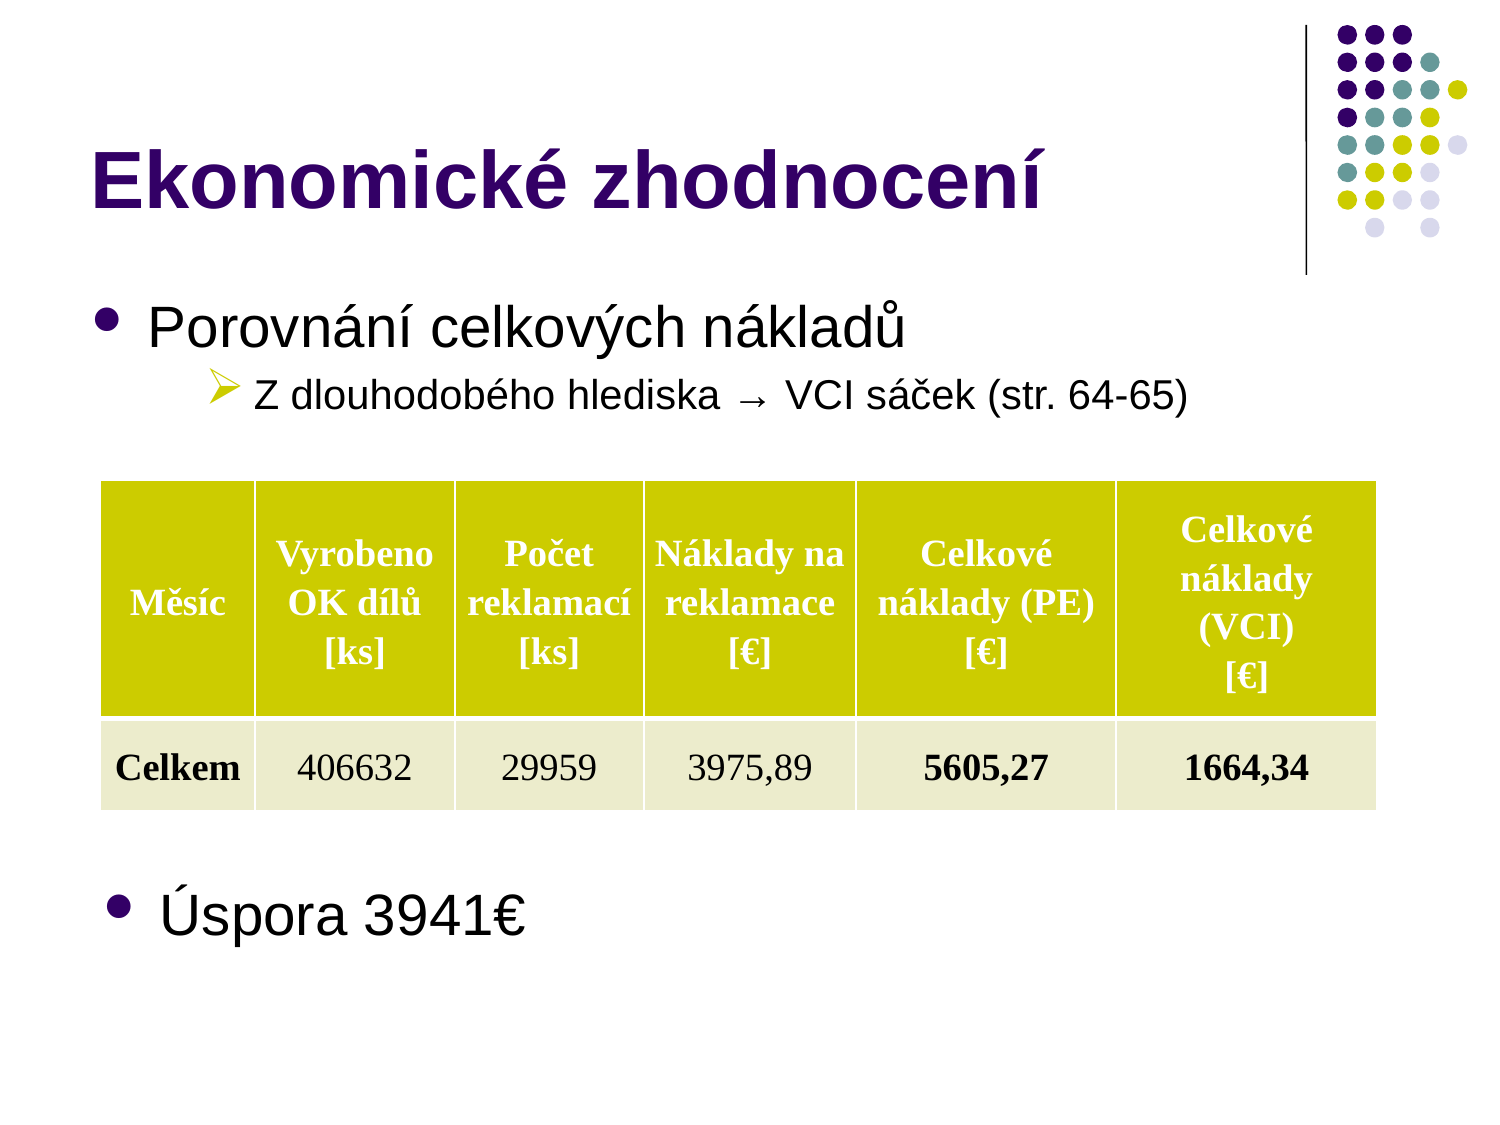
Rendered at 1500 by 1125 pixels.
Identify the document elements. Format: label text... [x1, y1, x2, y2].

table_header Celkové náklady (PE) [€] [857, 504, 1115, 716]
table_header Měsíc [101, 504, 254, 716]
table_header Počet reklamací [ks] [456, 504, 643, 716]
table_cell 5605,27 [857, 721, 1115, 810]
table_cell Celkem [101, 721, 254, 810]
table_cell 406632 [256, 721, 454, 810]
list Porovnání celkových nákladů Z dlouhodobého hlediska → VCI sáček (str. 64-65) [76, 281, 1426, 504]
table_cell 1664,34 [1117, 721, 1376, 810]
table_header Celkové náklady (VCI) [€] [1117, 504, 1376, 716]
table_header Vyrobeno OK dílů [ks] [256, 504, 454, 716]
table_header Náklady na reklamace [€] [645, 504, 855, 716]
text_box Úspora 3941€ [88, 869, 1437, 1091]
table_cell 29959 [456, 721, 643, 810]
title Ekonomické zhodnocení [74, 19, 1313, 233]
table_cell 3975,89 [645, 721, 855, 810]
